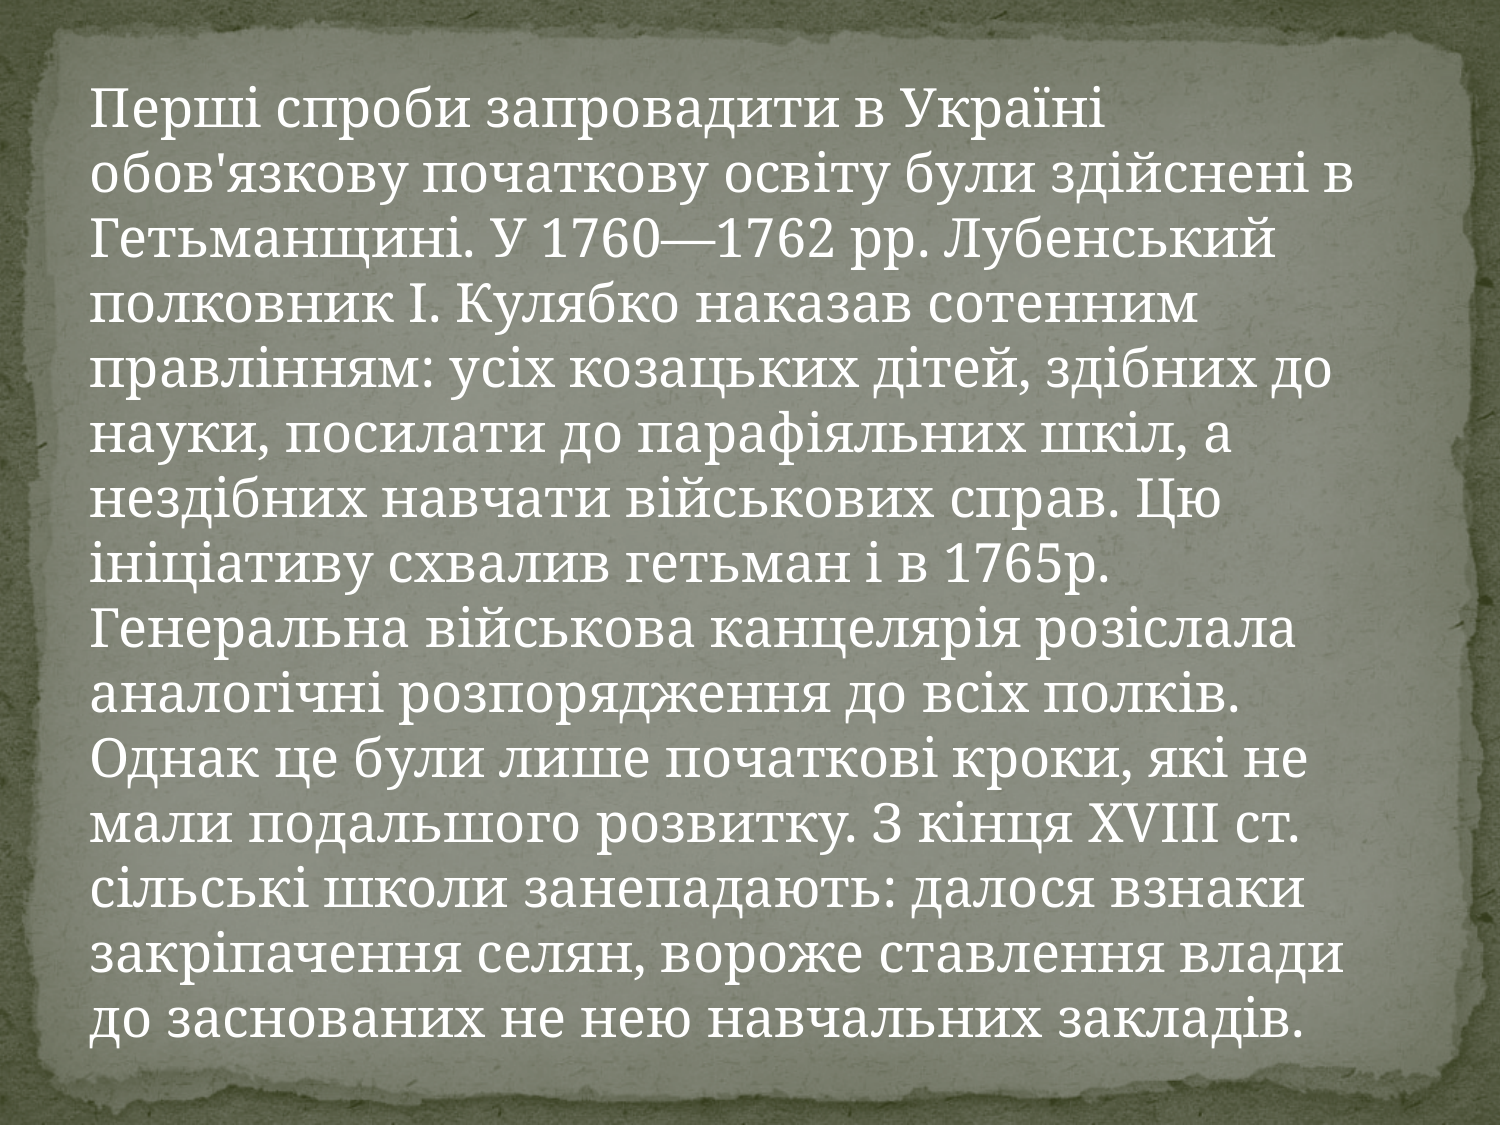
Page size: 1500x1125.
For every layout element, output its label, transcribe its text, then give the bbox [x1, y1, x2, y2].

list Перші спроби запровадити в Україні обов'язкову початкову освіту були здійснені в Гетьманщині. У 1760—1762 рр. Лубенський полковник І. Кулябко наказав сотенним правлінням: усіх козацьких дітей, здібних до науки, посилати до парафіяльних шкіл, а нездібних навчати військових справ. Цю ініціативу схвалив гетьман і в 1765р. Генеральна військова канцелярія розіслала аналогічні розпорядження до всіх полків. Однак це були лише початкові кроки, які не мали подальшого розвитку. З кінця XVIII ст. сільські школи занепадають: далося взнаки закріпачення селян, вороже ставлення влади до заснованих не нею навчальних закладів. [75, 66, 1425, 1071]
